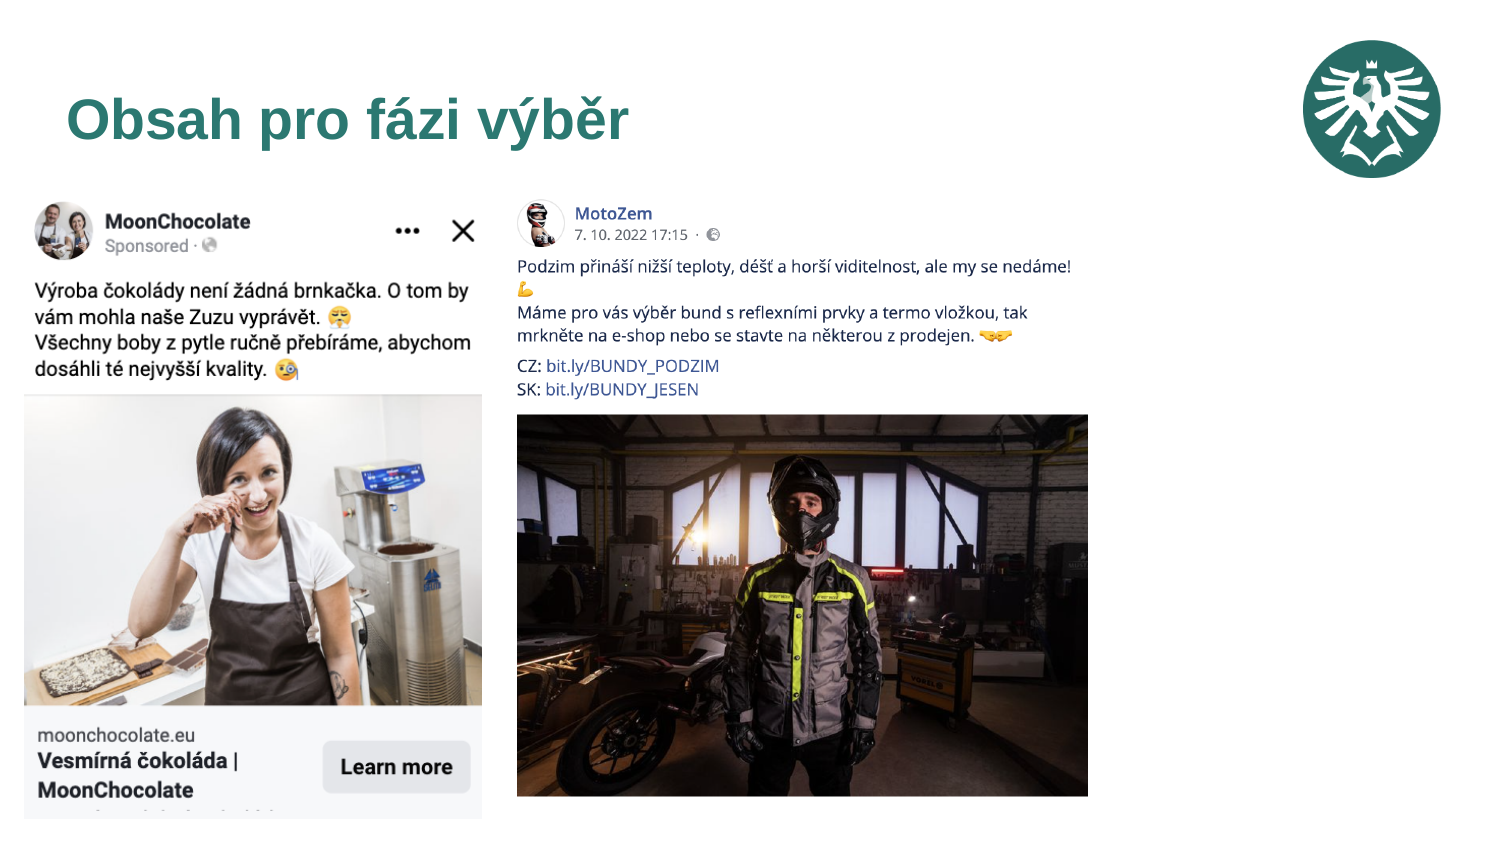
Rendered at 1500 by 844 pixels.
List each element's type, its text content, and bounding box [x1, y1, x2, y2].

title Obsah pro fázi výběr [51, 72, 1288, 167]
picture [506, 191, 1114, 819]
picture [1293, 33, 1450, 190]
picture [24, 191, 482, 819]
